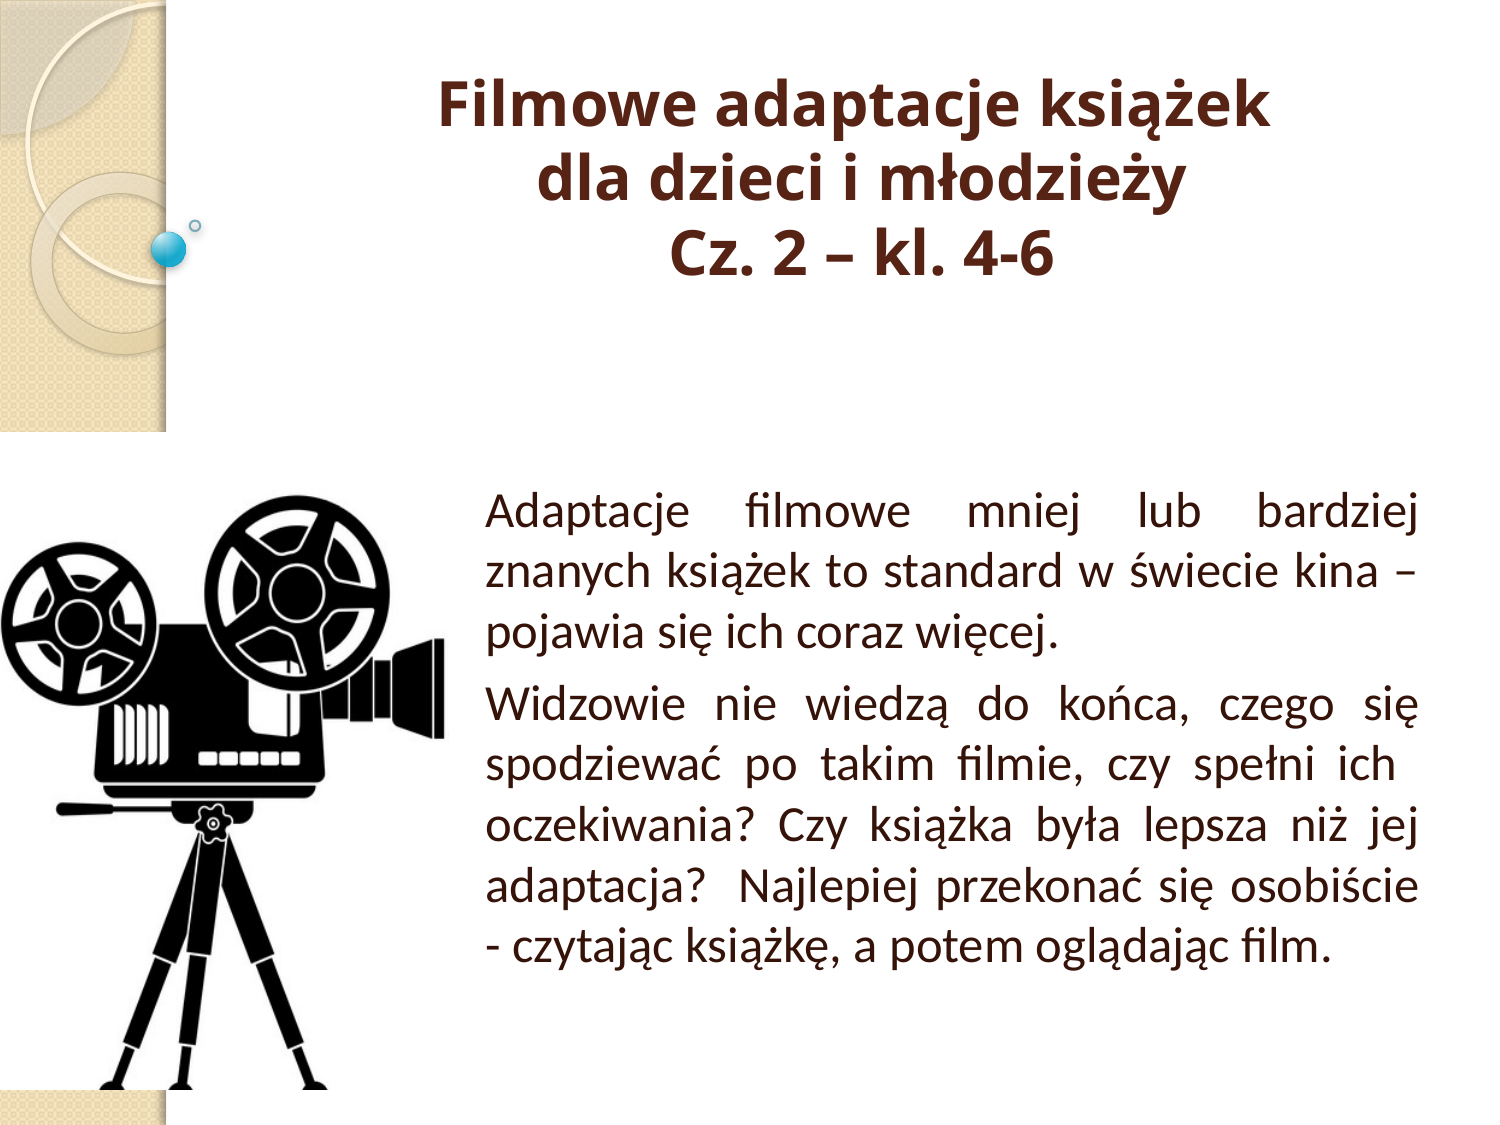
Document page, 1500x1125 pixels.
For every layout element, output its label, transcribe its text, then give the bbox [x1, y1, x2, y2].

picture [0, 432, 450, 1091]
subtitle Adaptacje filmowe mniej lub bardziej znanych książek to standard w świecie kina – pojawia się ich coraz więcej. Widzowie nie wiedzą do końca, czego się spodziewać po takim filmie, czy spełni ich oczekiwania? Czy książka była lepsza niż jej adaptacja? Najlepiej przekonać się osobiście - czytając książkę, a potem oglądając film. [466, 408, 1436, 1021]
title Filmowe adaptacje książek dla dzieci i młodzieży Cz. 2 – kl. 4-6 [224, 54, 1500, 296]
